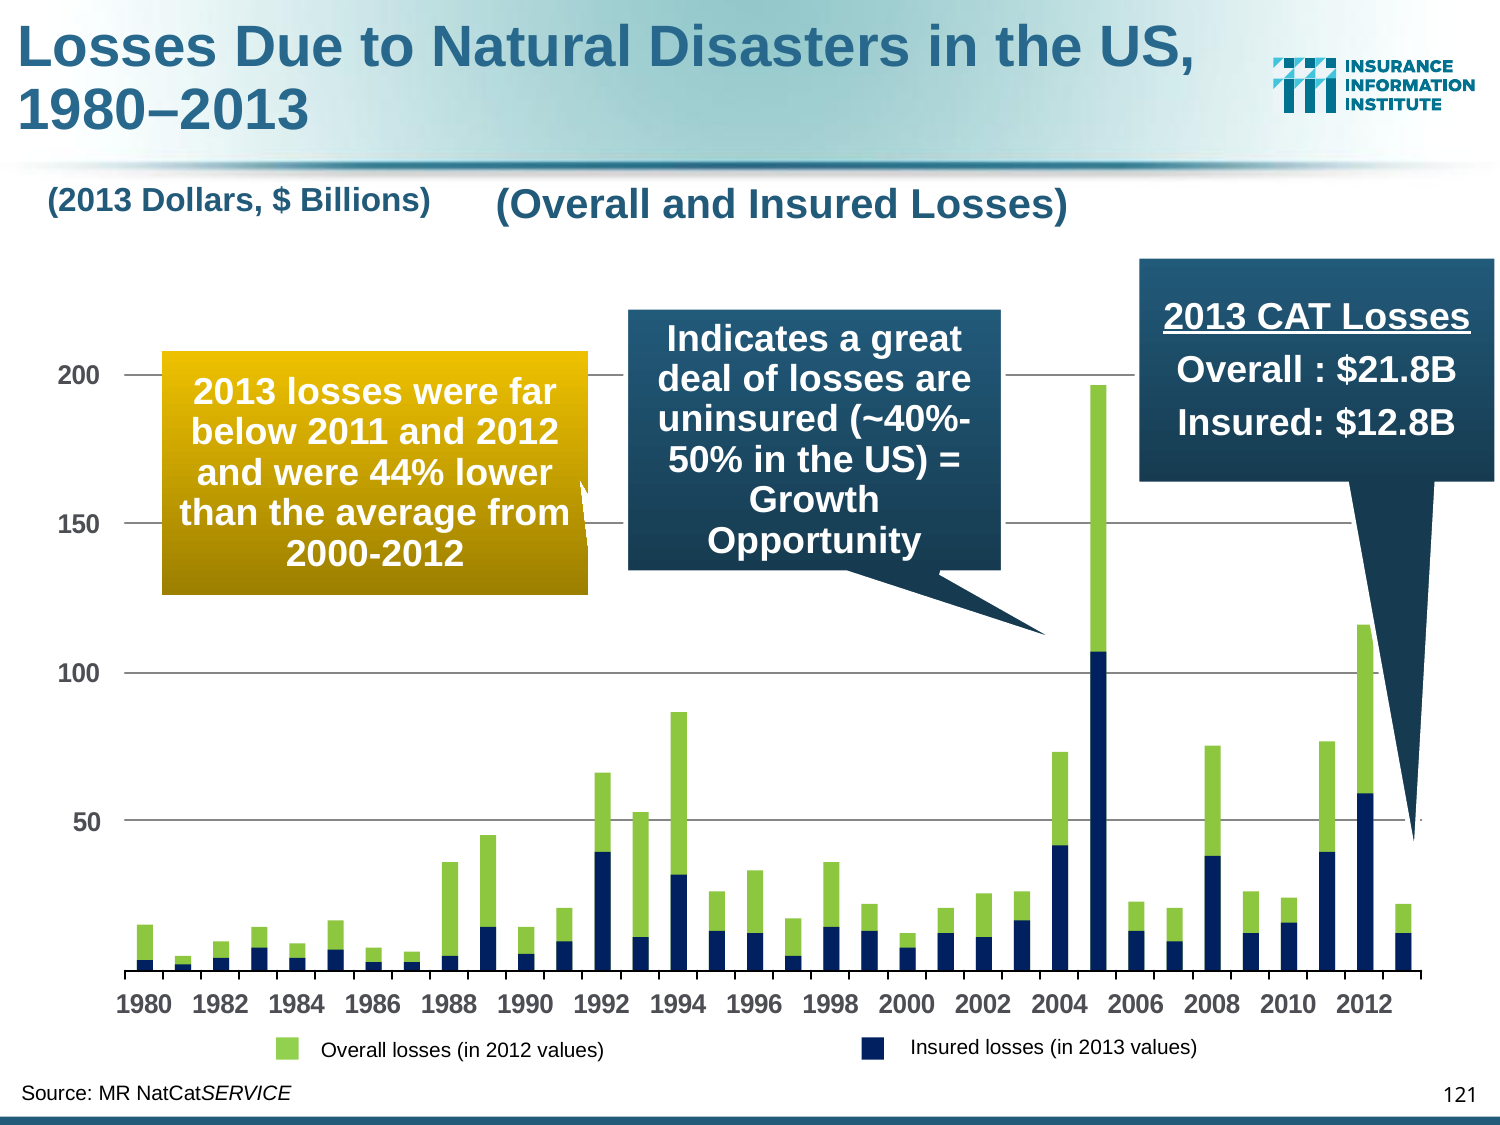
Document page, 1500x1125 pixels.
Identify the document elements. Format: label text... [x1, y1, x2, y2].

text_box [276, 1032, 1232, 1071]
text_box (2013 Dollars, $ Billions) [47, 182, 82, 219]
text_box Source: MR NatCatSERVICE [6, 1047, 482, 1113]
picture [0, 0, 1500, 189]
text_box 121 [1380, 1074, 1493, 1118]
title Losses Due to Natural Disasters in the US, 1980–2013 [9, 19, 1309, 139]
text_box Indicates a great deal of losses are uninsured (~40%-50% in the US) = Growth Opportunity [625, 307, 1004, 316]
picture [32, 318, 1448, 1023]
text_box (Overall and Insured Losses) [82, 182, 1482, 228]
text_box 2013 CAT Losses Overall : $21.8B Insured: $12.8B [1137, 256, 1497, 484]
